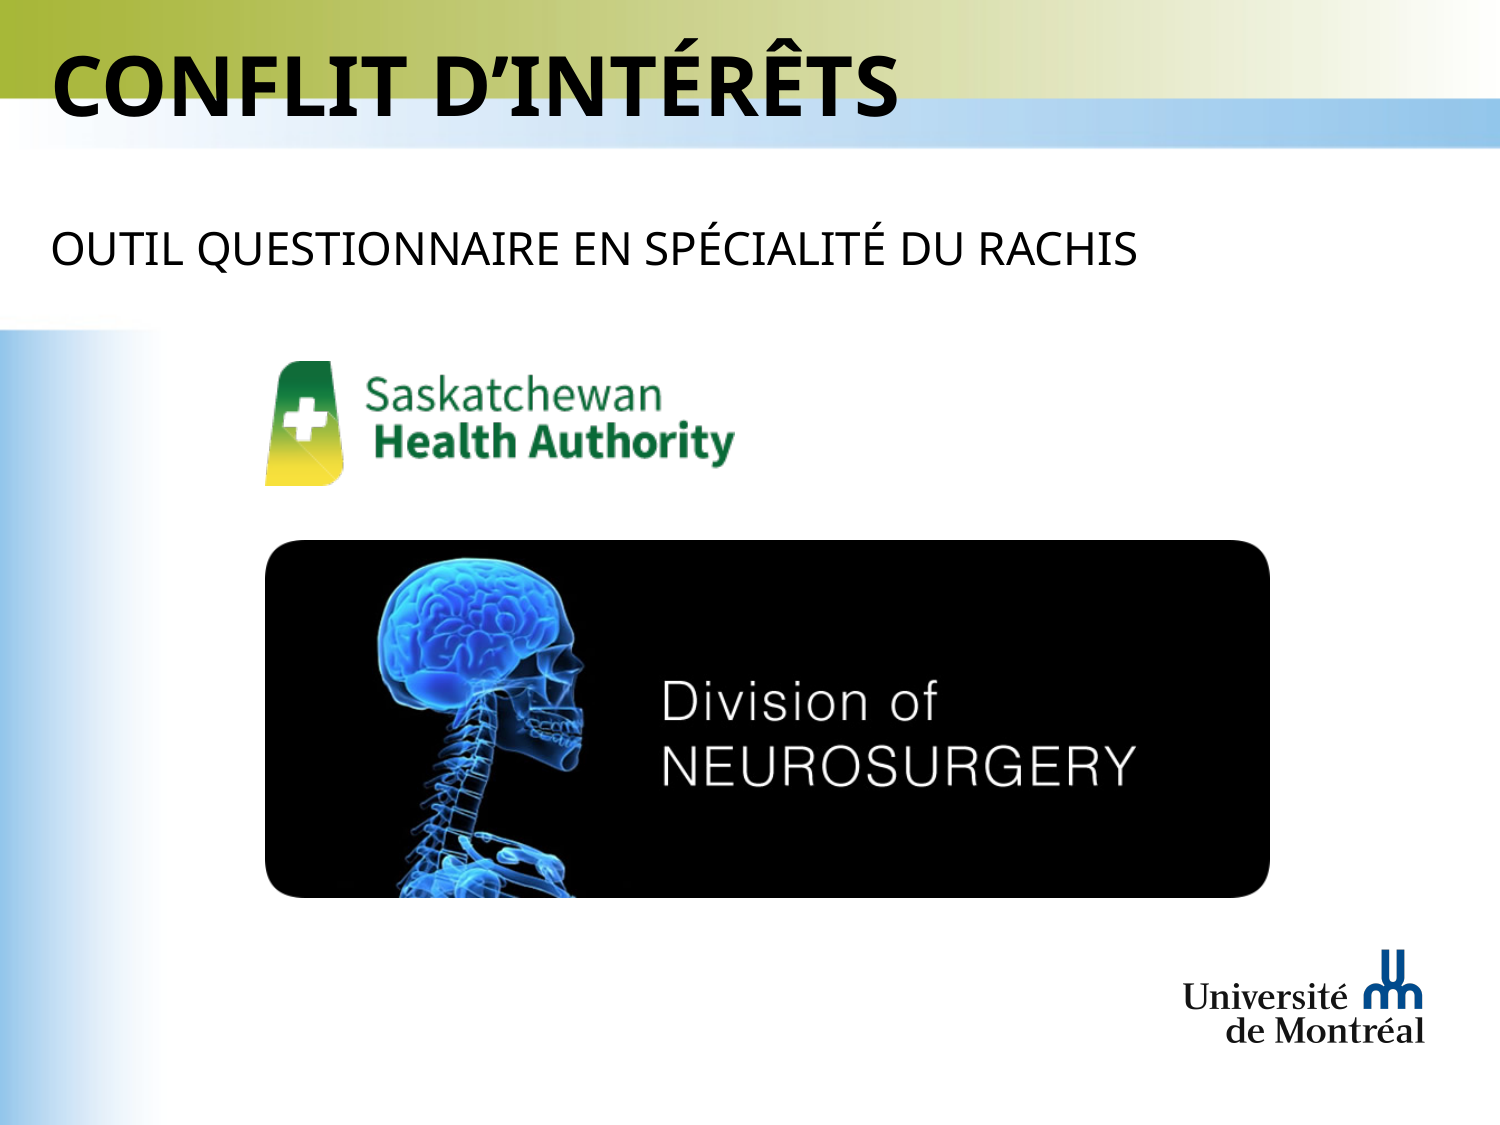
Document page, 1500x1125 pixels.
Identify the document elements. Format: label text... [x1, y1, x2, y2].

title Conflit d’intérêts [50, 50, 1450, 213]
picture [0, 0, 1500, 1125]
subtitle Outil questionnaire EN spécialité du rachis [50, 224, 1450, 331]
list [265, 361, 735, 486]
